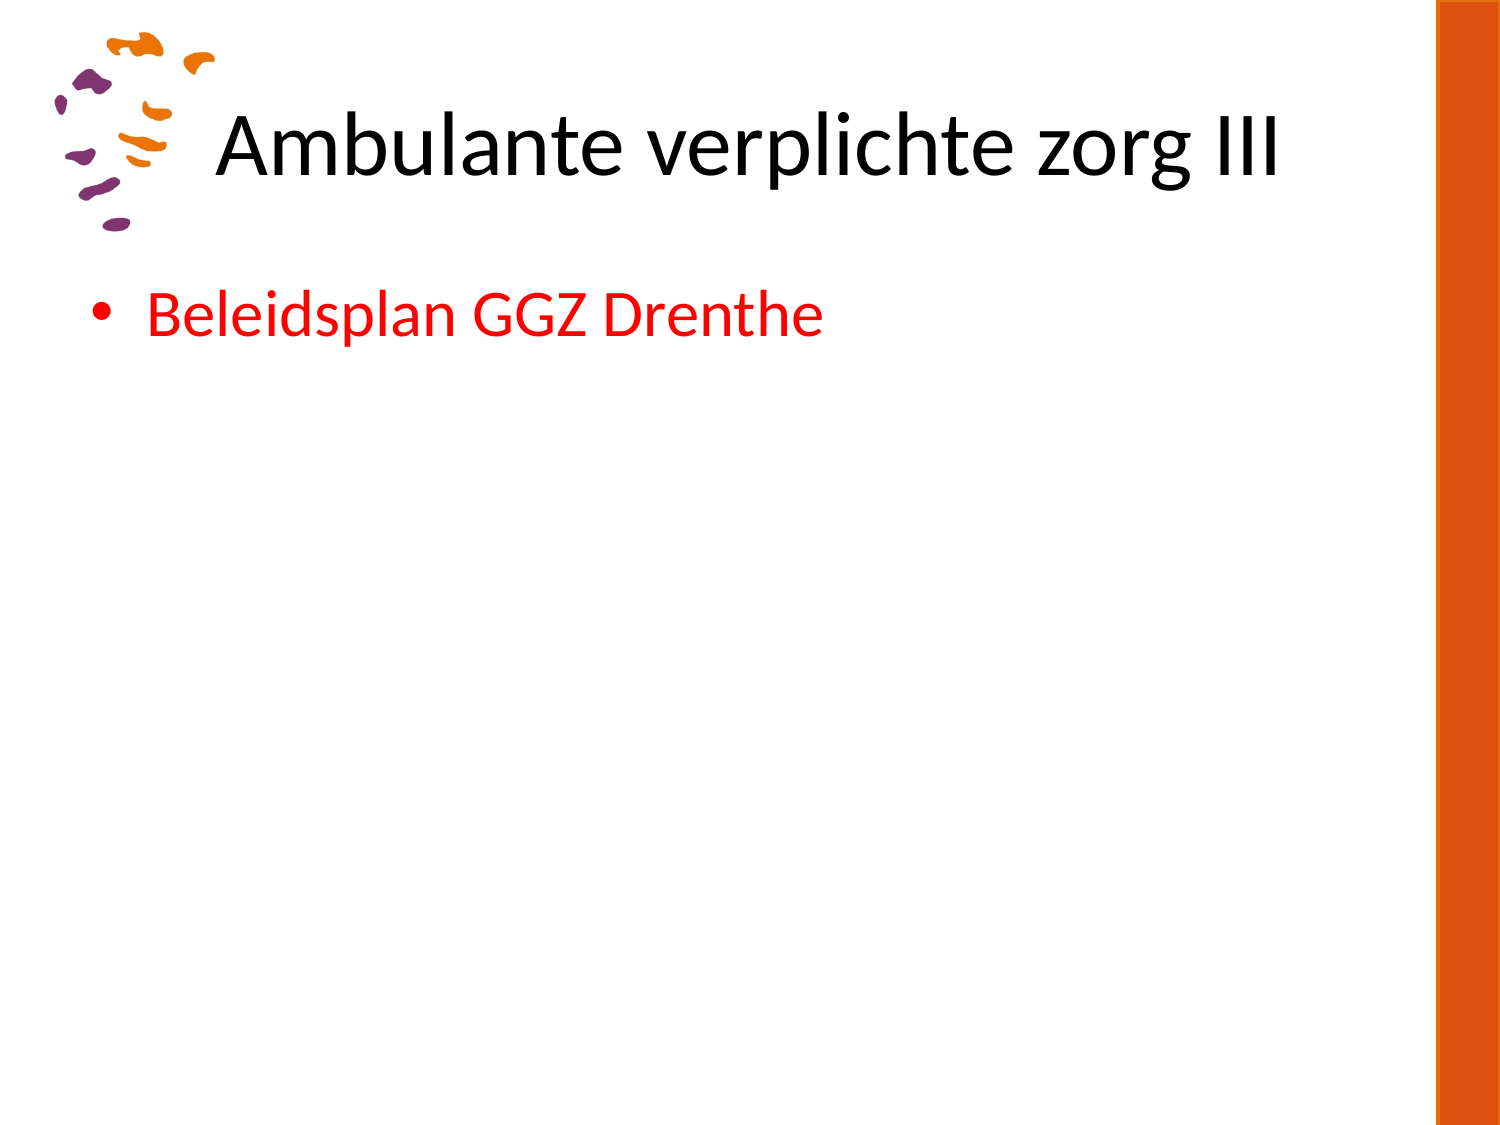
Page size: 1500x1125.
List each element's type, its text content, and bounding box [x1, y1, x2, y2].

text_box [1436, 0, 1500, 1125]
picture [6, 7, 243, 259]
list Beleidsplan GGZ Drenthe [75, 262, 1425, 1005]
title Ambulante verplichte zorg III [247, 45, 1425, 233]
